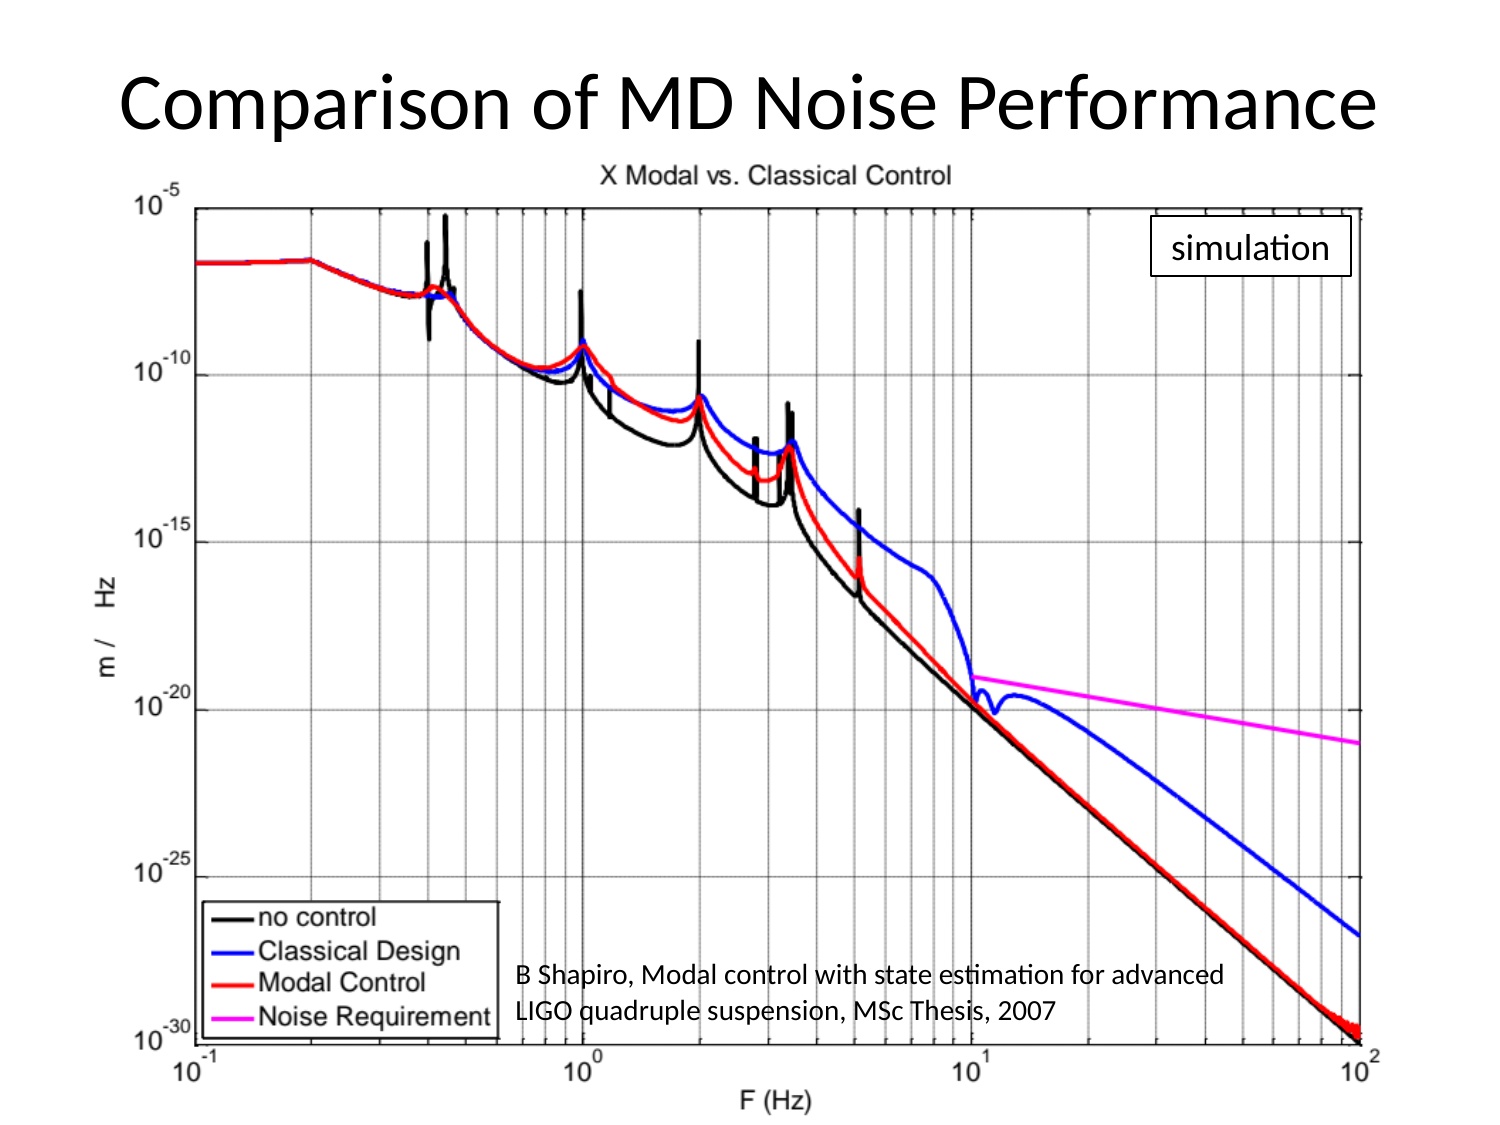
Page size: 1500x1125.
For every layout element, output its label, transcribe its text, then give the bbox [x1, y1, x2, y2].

picture [0, 132, 1500, 1125]
title Comparison of MD Noise Performance [75, 3, 1425, 130]
